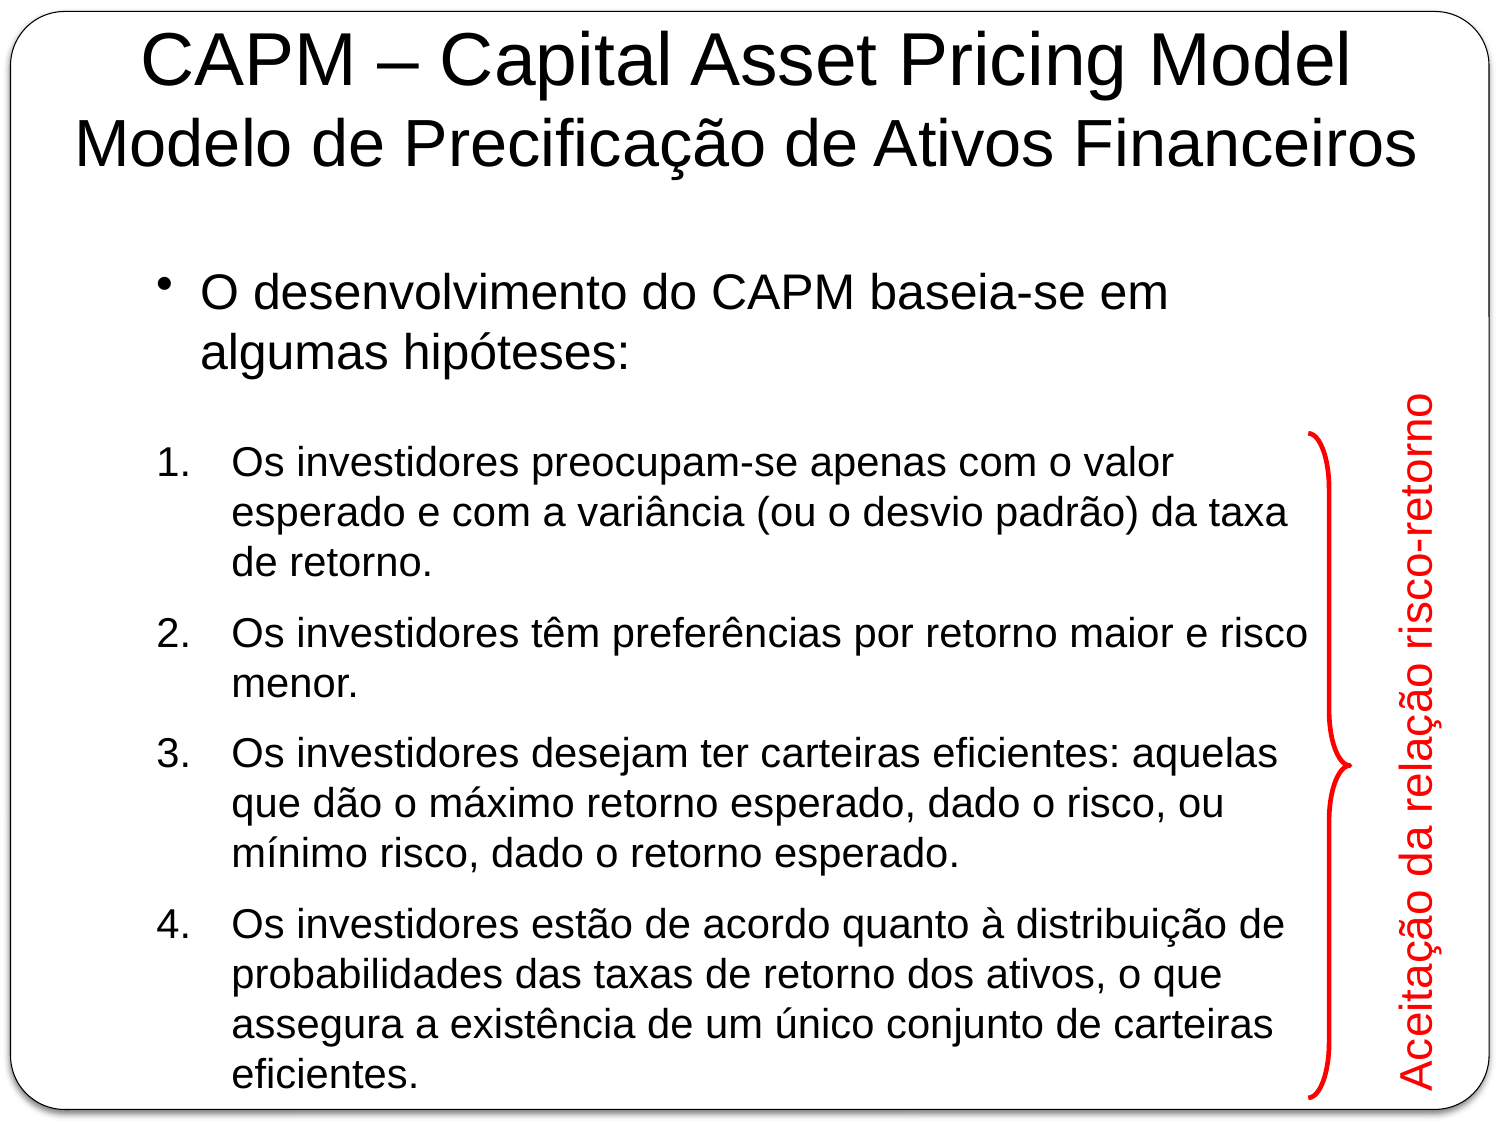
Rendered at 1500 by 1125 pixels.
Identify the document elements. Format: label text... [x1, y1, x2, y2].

text_box Os investidores preocupam-se apenas com o valor esperado e com a variância (ou o desvio padrão) da taxa de retorno. Os investidores têm preferências por retorno maior e risco menor. Os investidores desejam ter carteiras eficientes: aquelas que dão o máximo retorno esperado, dado o risco, ou mínimo risco, dado o retorno esperado. Os investidores estão de acordo quanto à distribuição de probabilidades das taxas de retorno dos ativos, o que assegura a existência de um único conjunto de carteiras eficientes. [141, 427, 1355, 1105]
text_box CAPM – Capital Asset Pricing Model Modelo de Precificação de Ativos Financeiros [50, 60, 1444, 130]
text_box Aceitação da relação risco-retorno [1378, 289, 1449, 1107]
text_box [1308, 433, 1350, 1098]
text_box O desenvolvimento do CAPM baseia-se em algumas hipóteses: [141, 252, 1355, 387]
